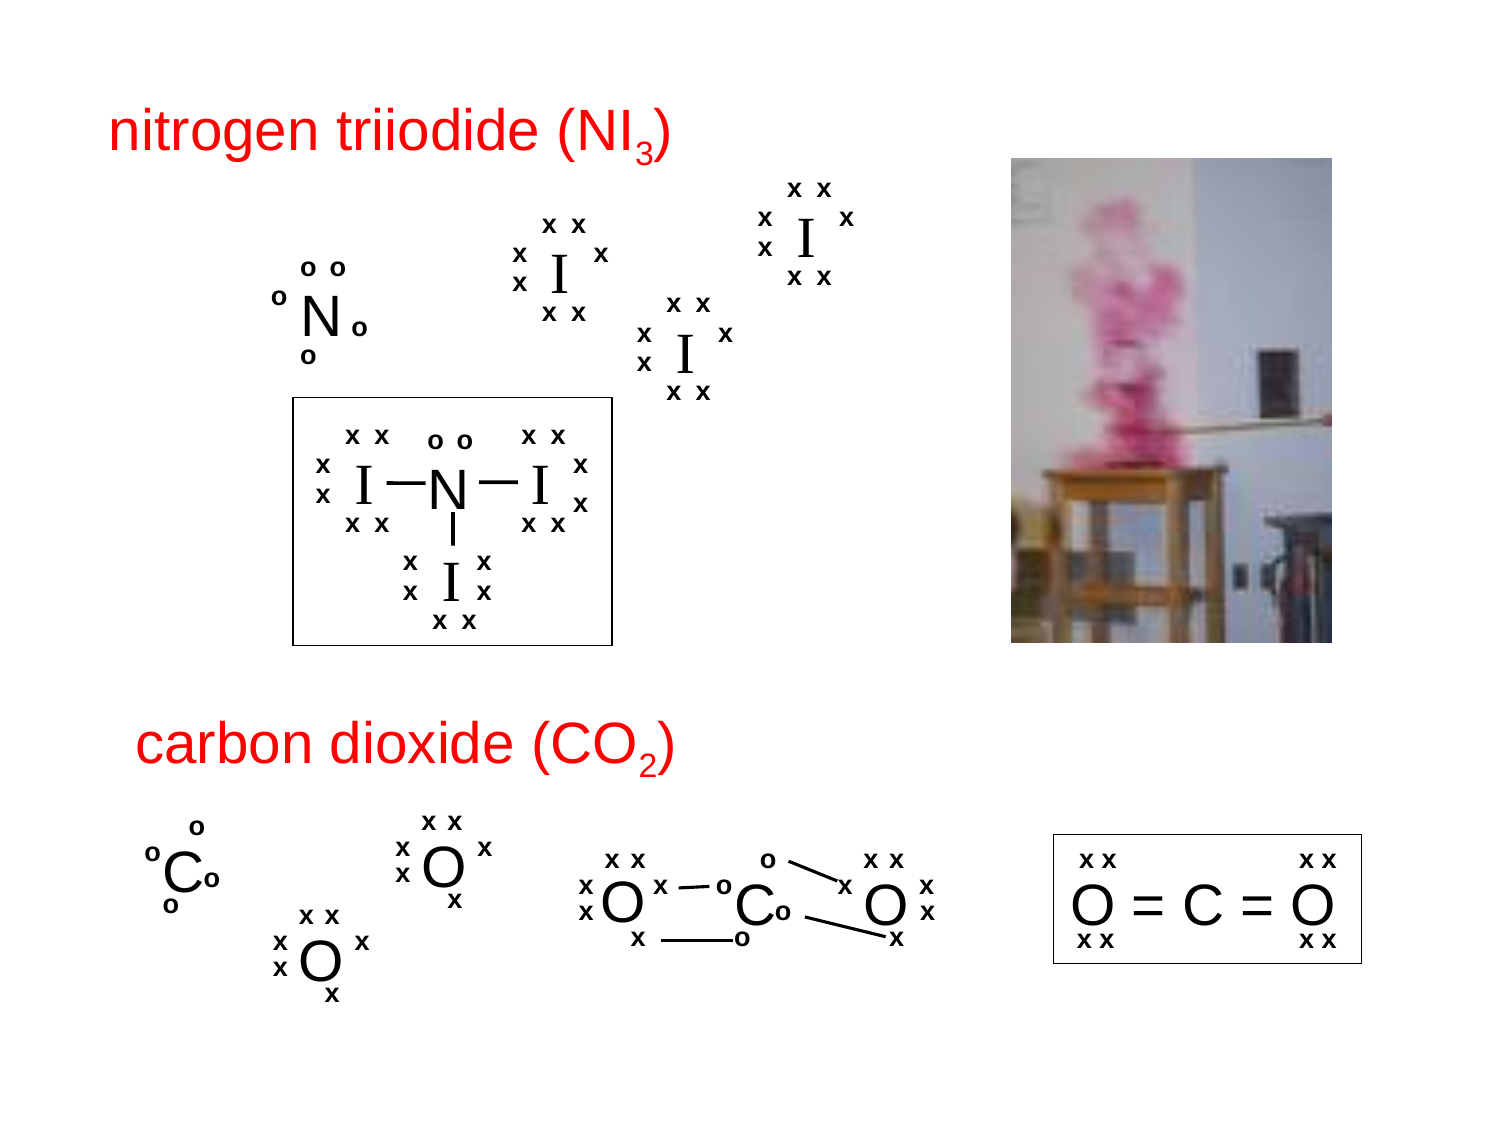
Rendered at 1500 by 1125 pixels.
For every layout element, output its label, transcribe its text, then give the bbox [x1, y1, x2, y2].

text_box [453, 415, 471, 452]
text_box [476, 409, 625, 587]
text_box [563, 834, 691, 990]
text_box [742, 162, 891, 340]
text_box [388, 554, 536, 684]
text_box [621, 277, 770, 455]
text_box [257, 890, 440, 1046]
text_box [693, 834, 824, 990]
text_box nitrogen triiodide (NI3) [94, 85, 705, 180]
picture [1011, 158, 1332, 643]
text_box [255, 241, 404, 419]
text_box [380, 796, 563, 952]
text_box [497, 198, 645, 376]
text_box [300, 409, 449, 587]
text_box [994, 834, 1367, 993]
text_box carbon dioxide (CO2) [120, 697, 692, 792]
text_box [407, 397, 613, 413]
text_box [541, 595, 613, 646]
text_box [292, 425, 382, 646]
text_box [386, 453, 519, 546]
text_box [121, 800, 252, 957]
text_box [825, 834, 992, 990]
